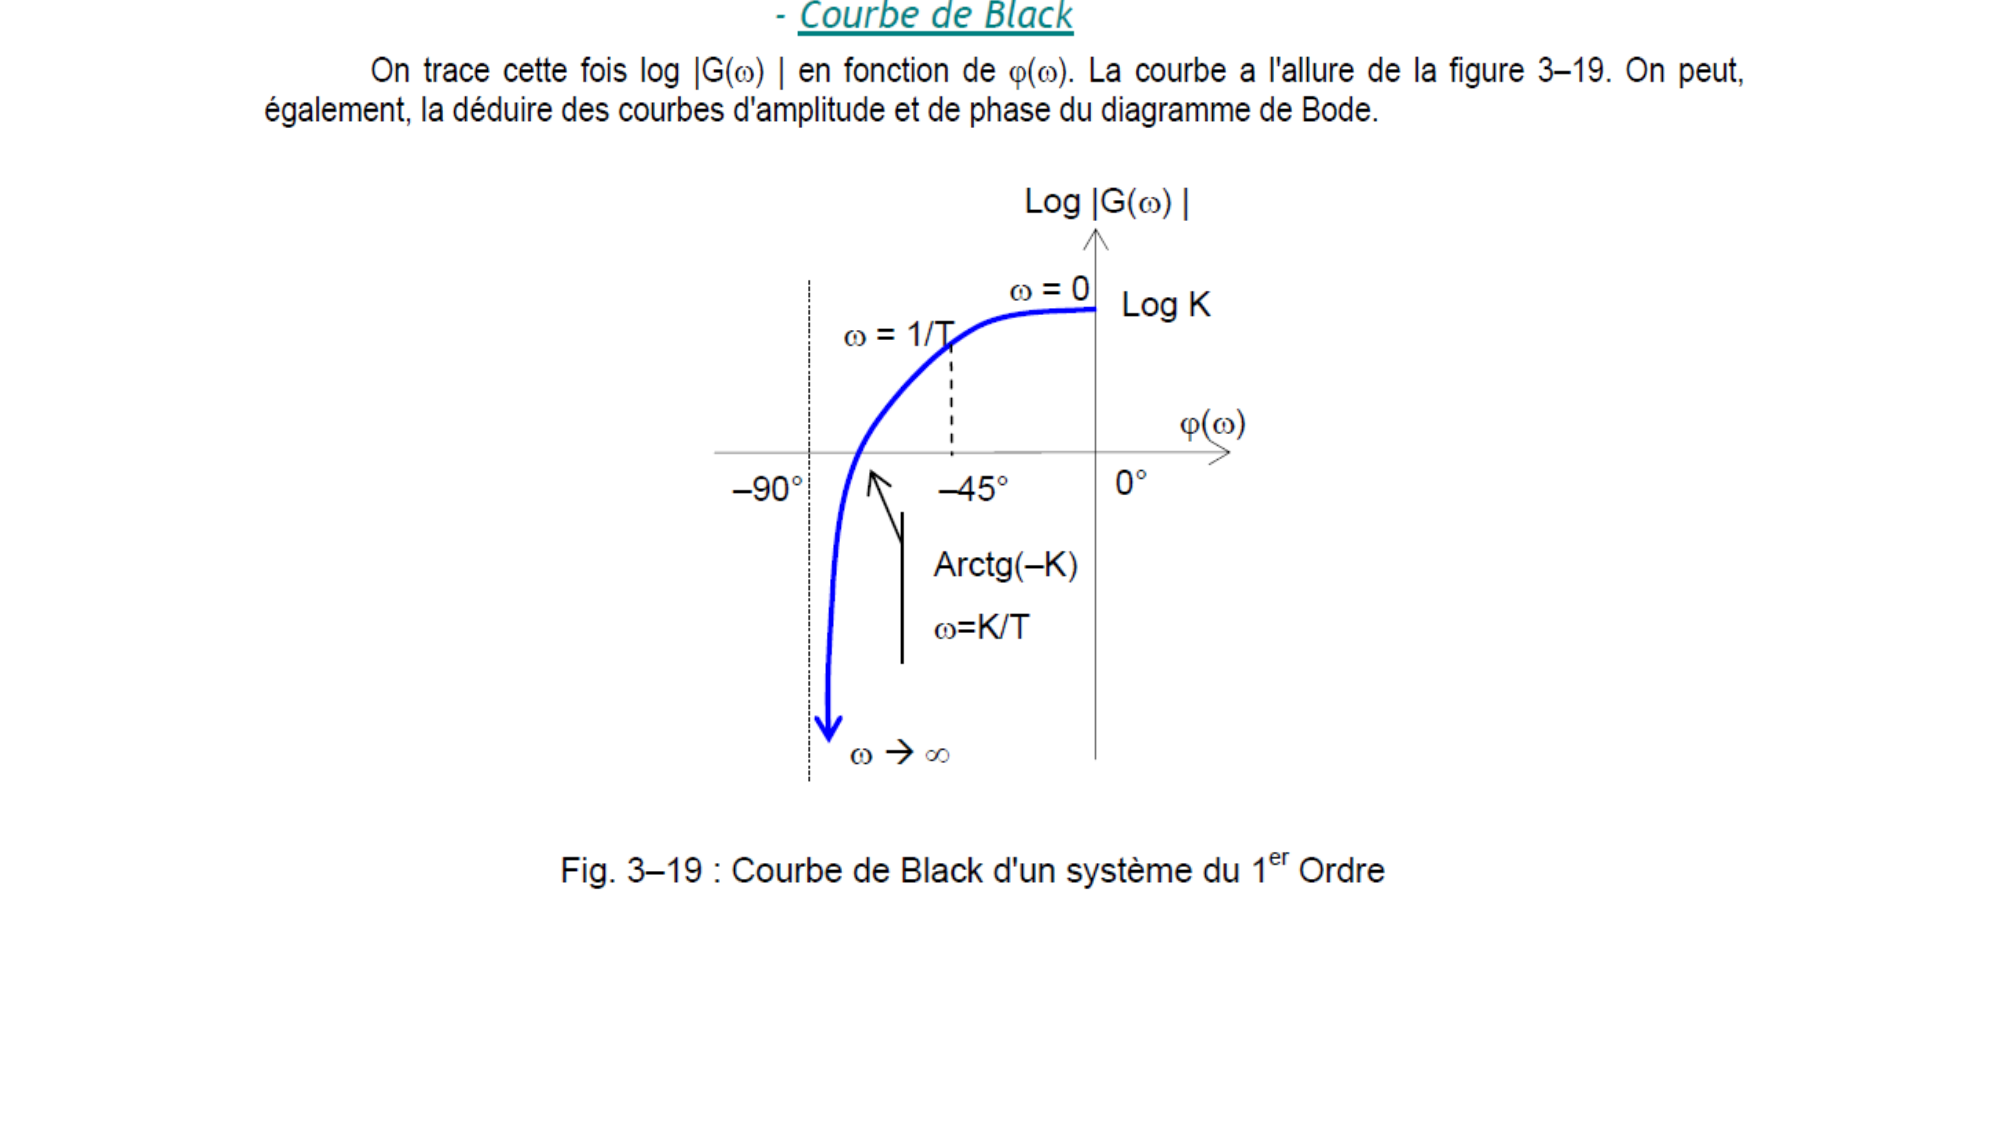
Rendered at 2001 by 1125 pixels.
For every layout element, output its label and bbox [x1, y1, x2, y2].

picture [706, 163, 1289, 813]
picture [554, 843, 1396, 905]
picture [249, 0, 1751, 140]
